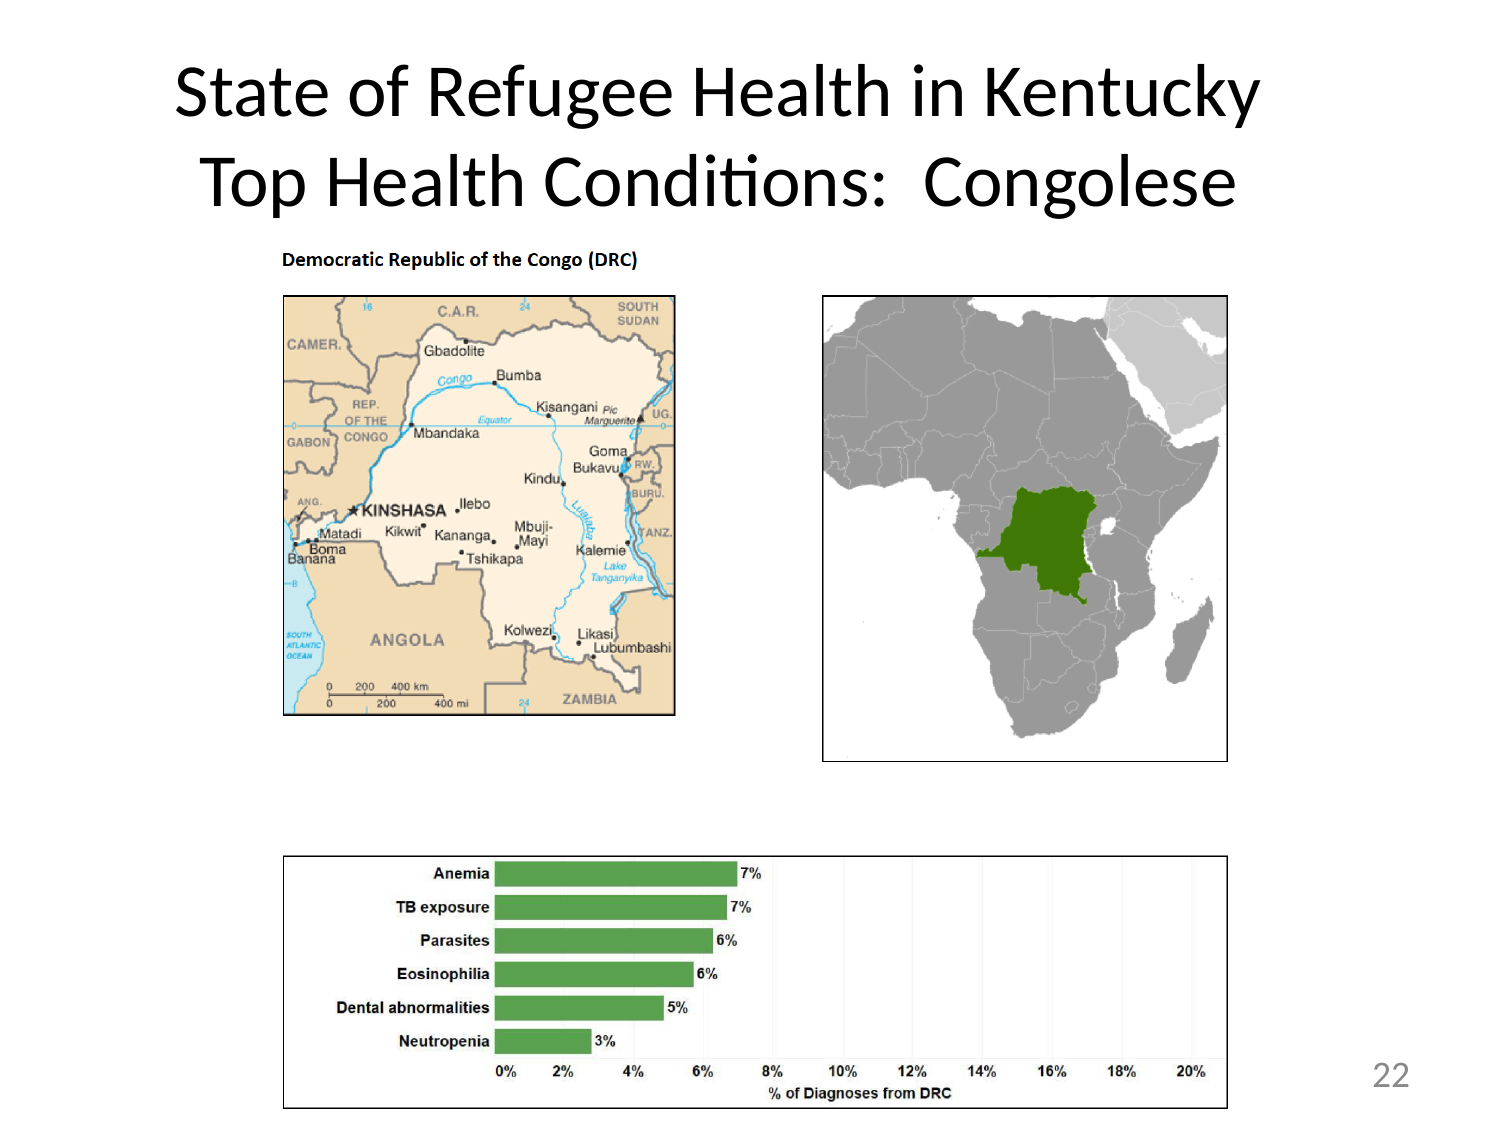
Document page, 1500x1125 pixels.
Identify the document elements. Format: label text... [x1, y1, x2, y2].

slide_number 22 [1241, 1042, 1425, 1103]
picture [274, 237, 1238, 1125]
title State of Refugee Health in Kentucky Top Health Conditions: Congolese [62, 75, 1375, 188]
